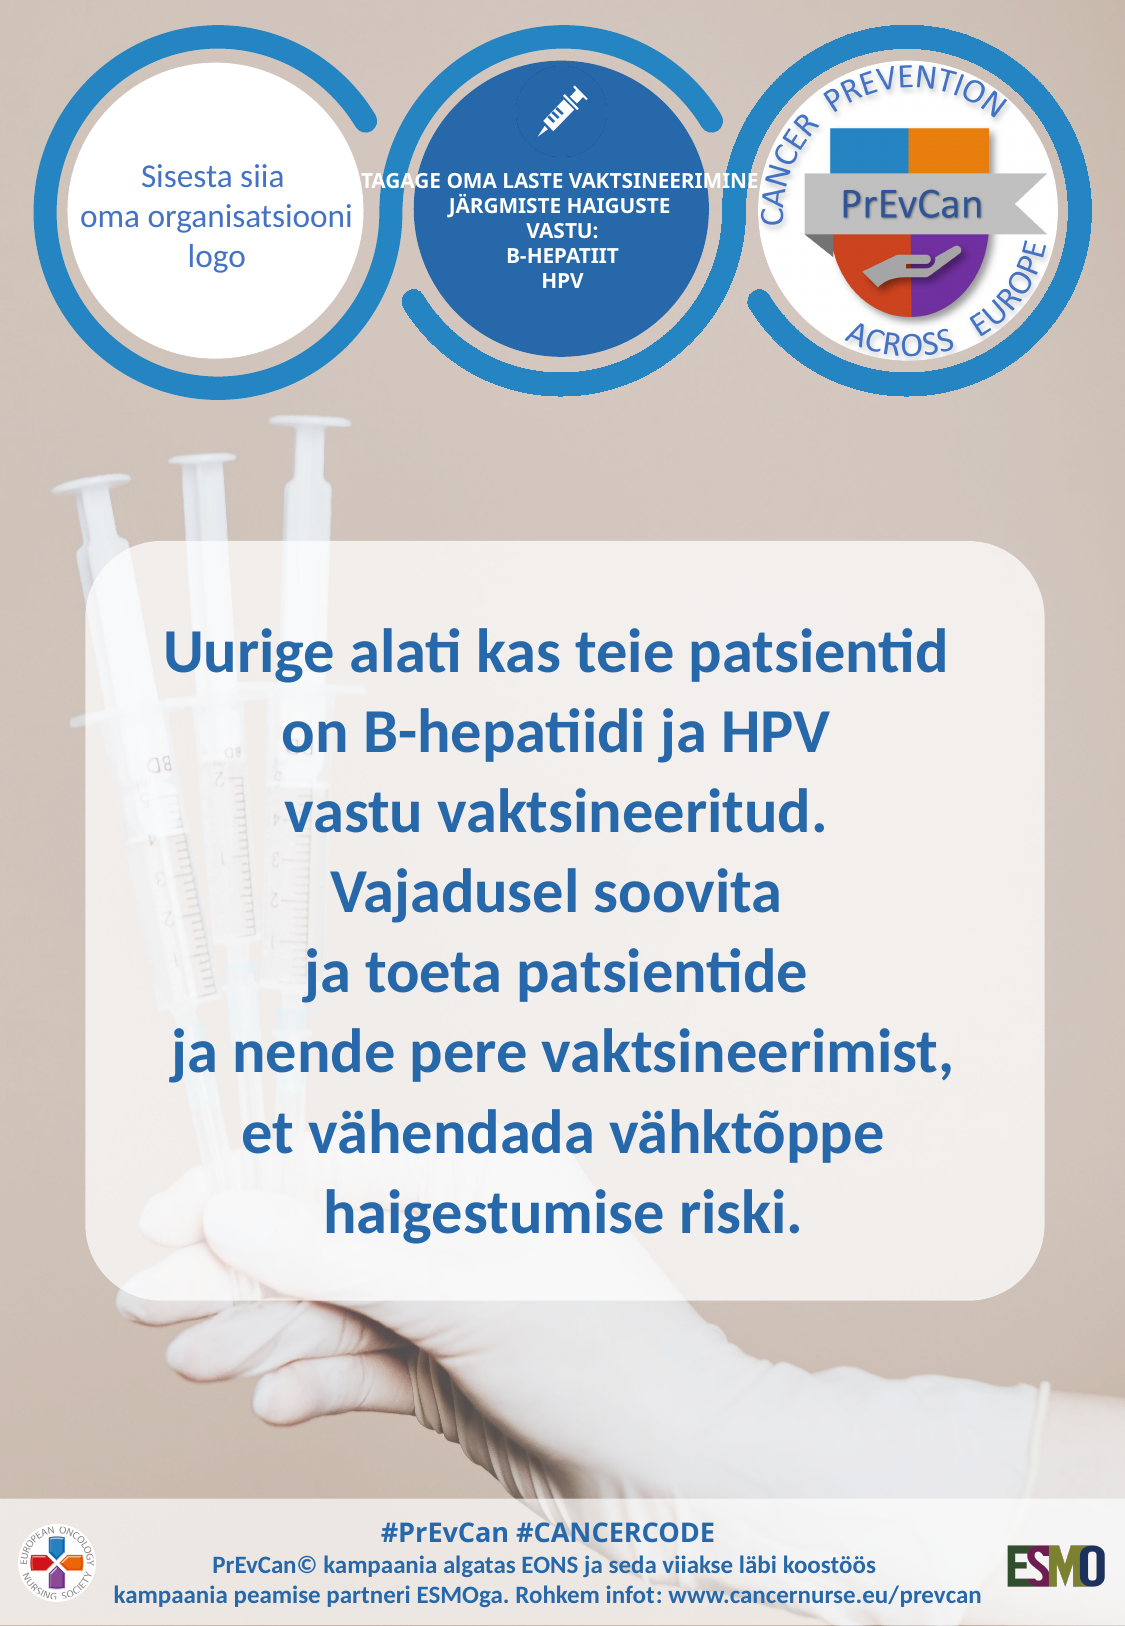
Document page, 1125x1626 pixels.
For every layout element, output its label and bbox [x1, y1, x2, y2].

text_box [0, 0, 1125, 1625]
